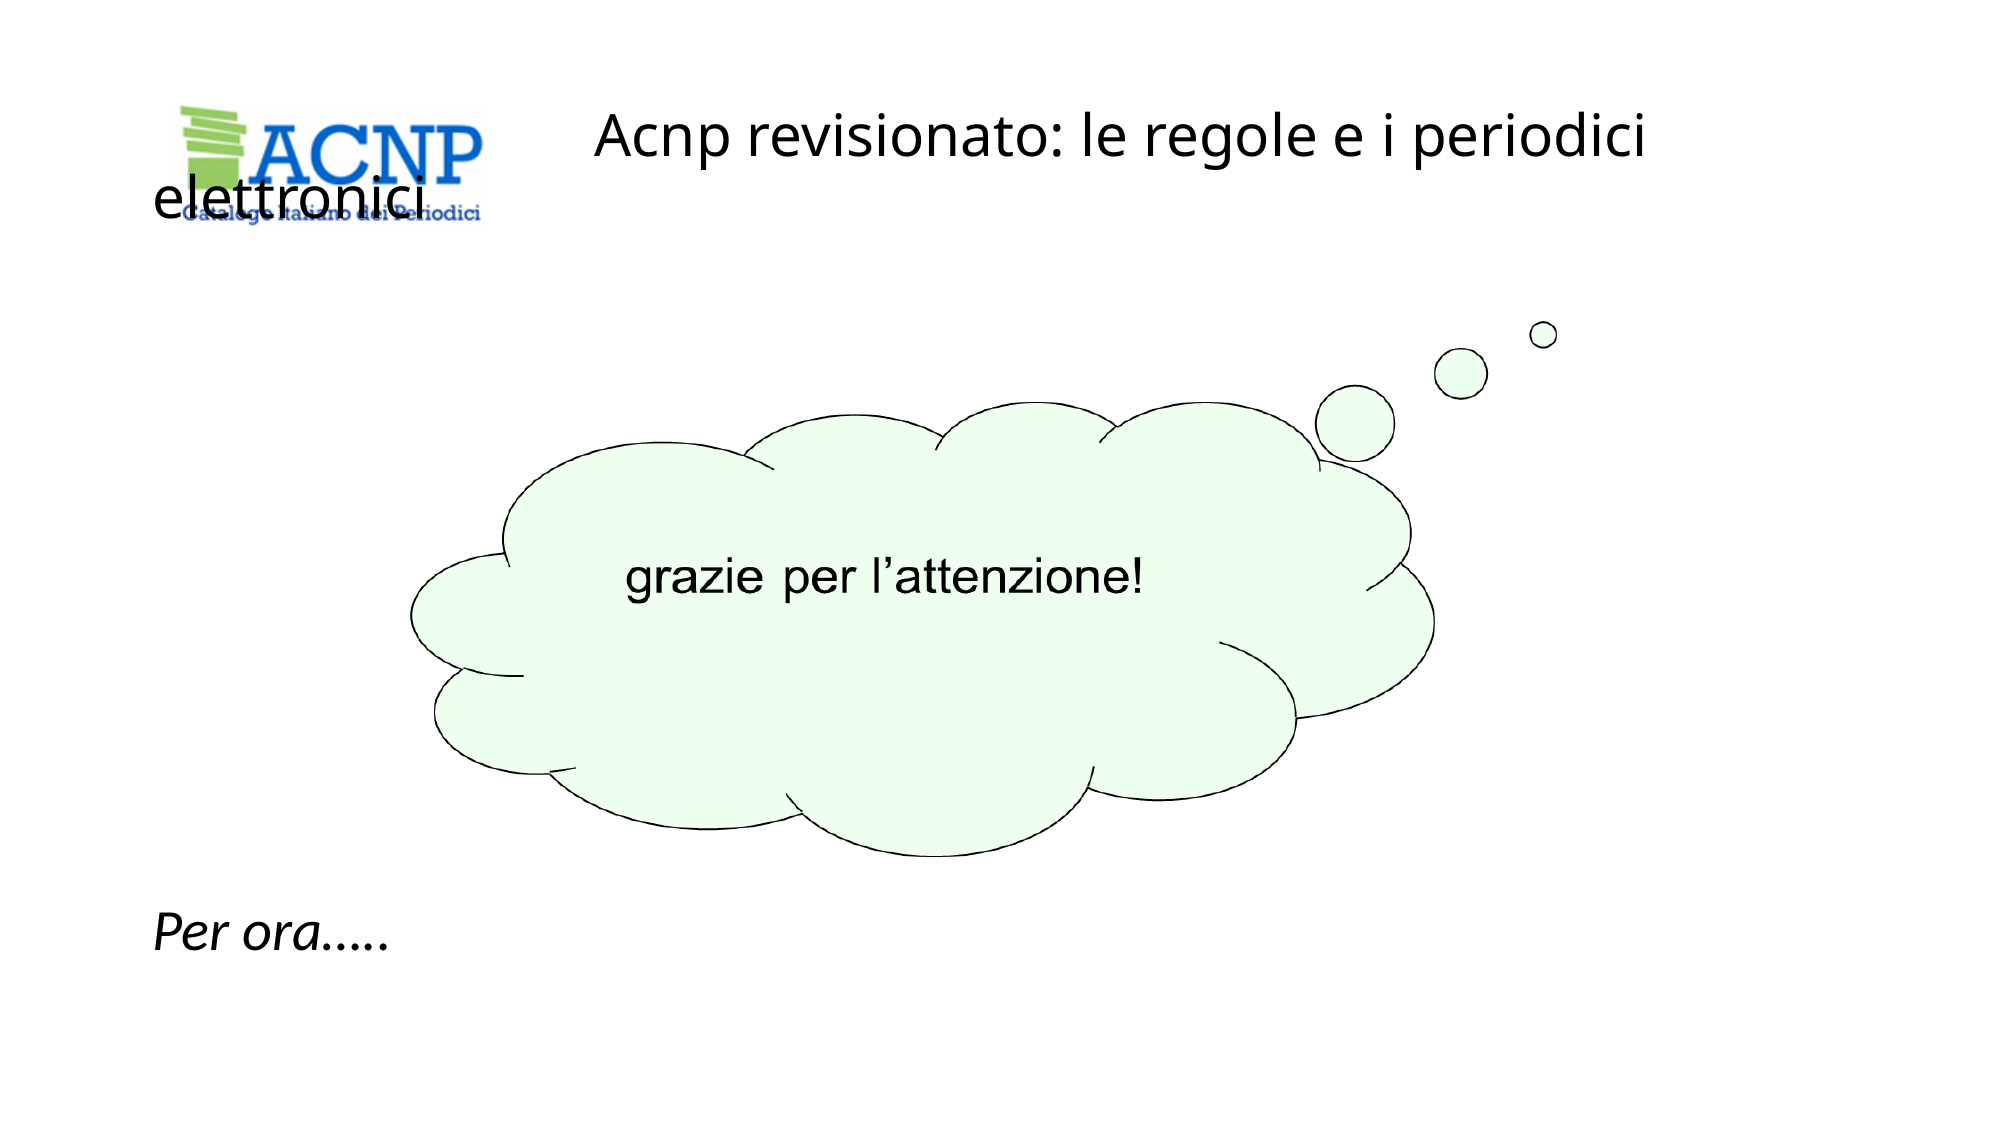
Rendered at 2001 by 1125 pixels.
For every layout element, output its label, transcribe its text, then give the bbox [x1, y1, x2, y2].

list Per ora….. [137, 299, 1863, 1014]
title Acnp revisionato: le regole e i periodici elettronici [137, 59, 1863, 278]
picture [174, 103, 487, 227]
picture [410, 320, 1557, 857]
